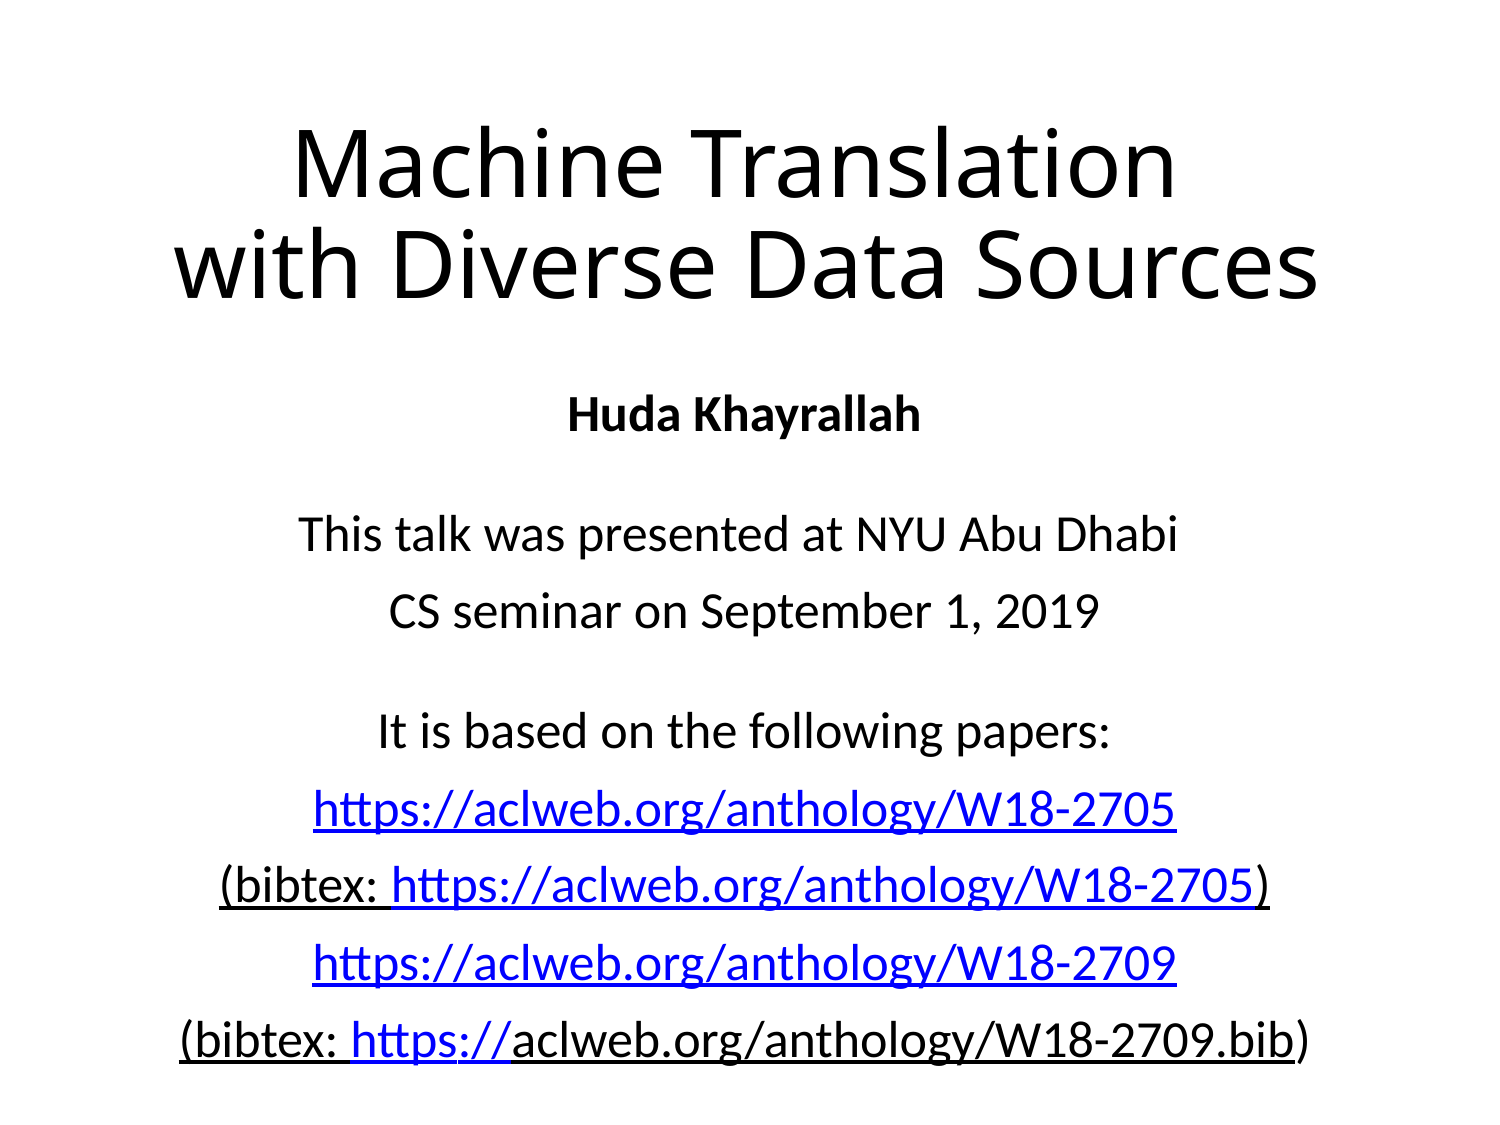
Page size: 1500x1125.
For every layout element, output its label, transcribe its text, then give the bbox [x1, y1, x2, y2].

title Machine Translation with Diverse Data Sources [0, 85, 1500, 327]
text_box [0, 996, 508, 1125]
subtitle Huda Khayrallah This talk was presented at NYU Abu Dhabi CS seminar on September 1, 2019 It is based on the following papers: https://aclweb.org/anthology/W18-2705 (bibtex: https://aclweb.org/anthology/W18-2705) https://aclweb.org/anthology/W18-2709 (bibtex: https://aclweb.org/anthology/W18-2709.bib) [0, 378, 1495, 750]
